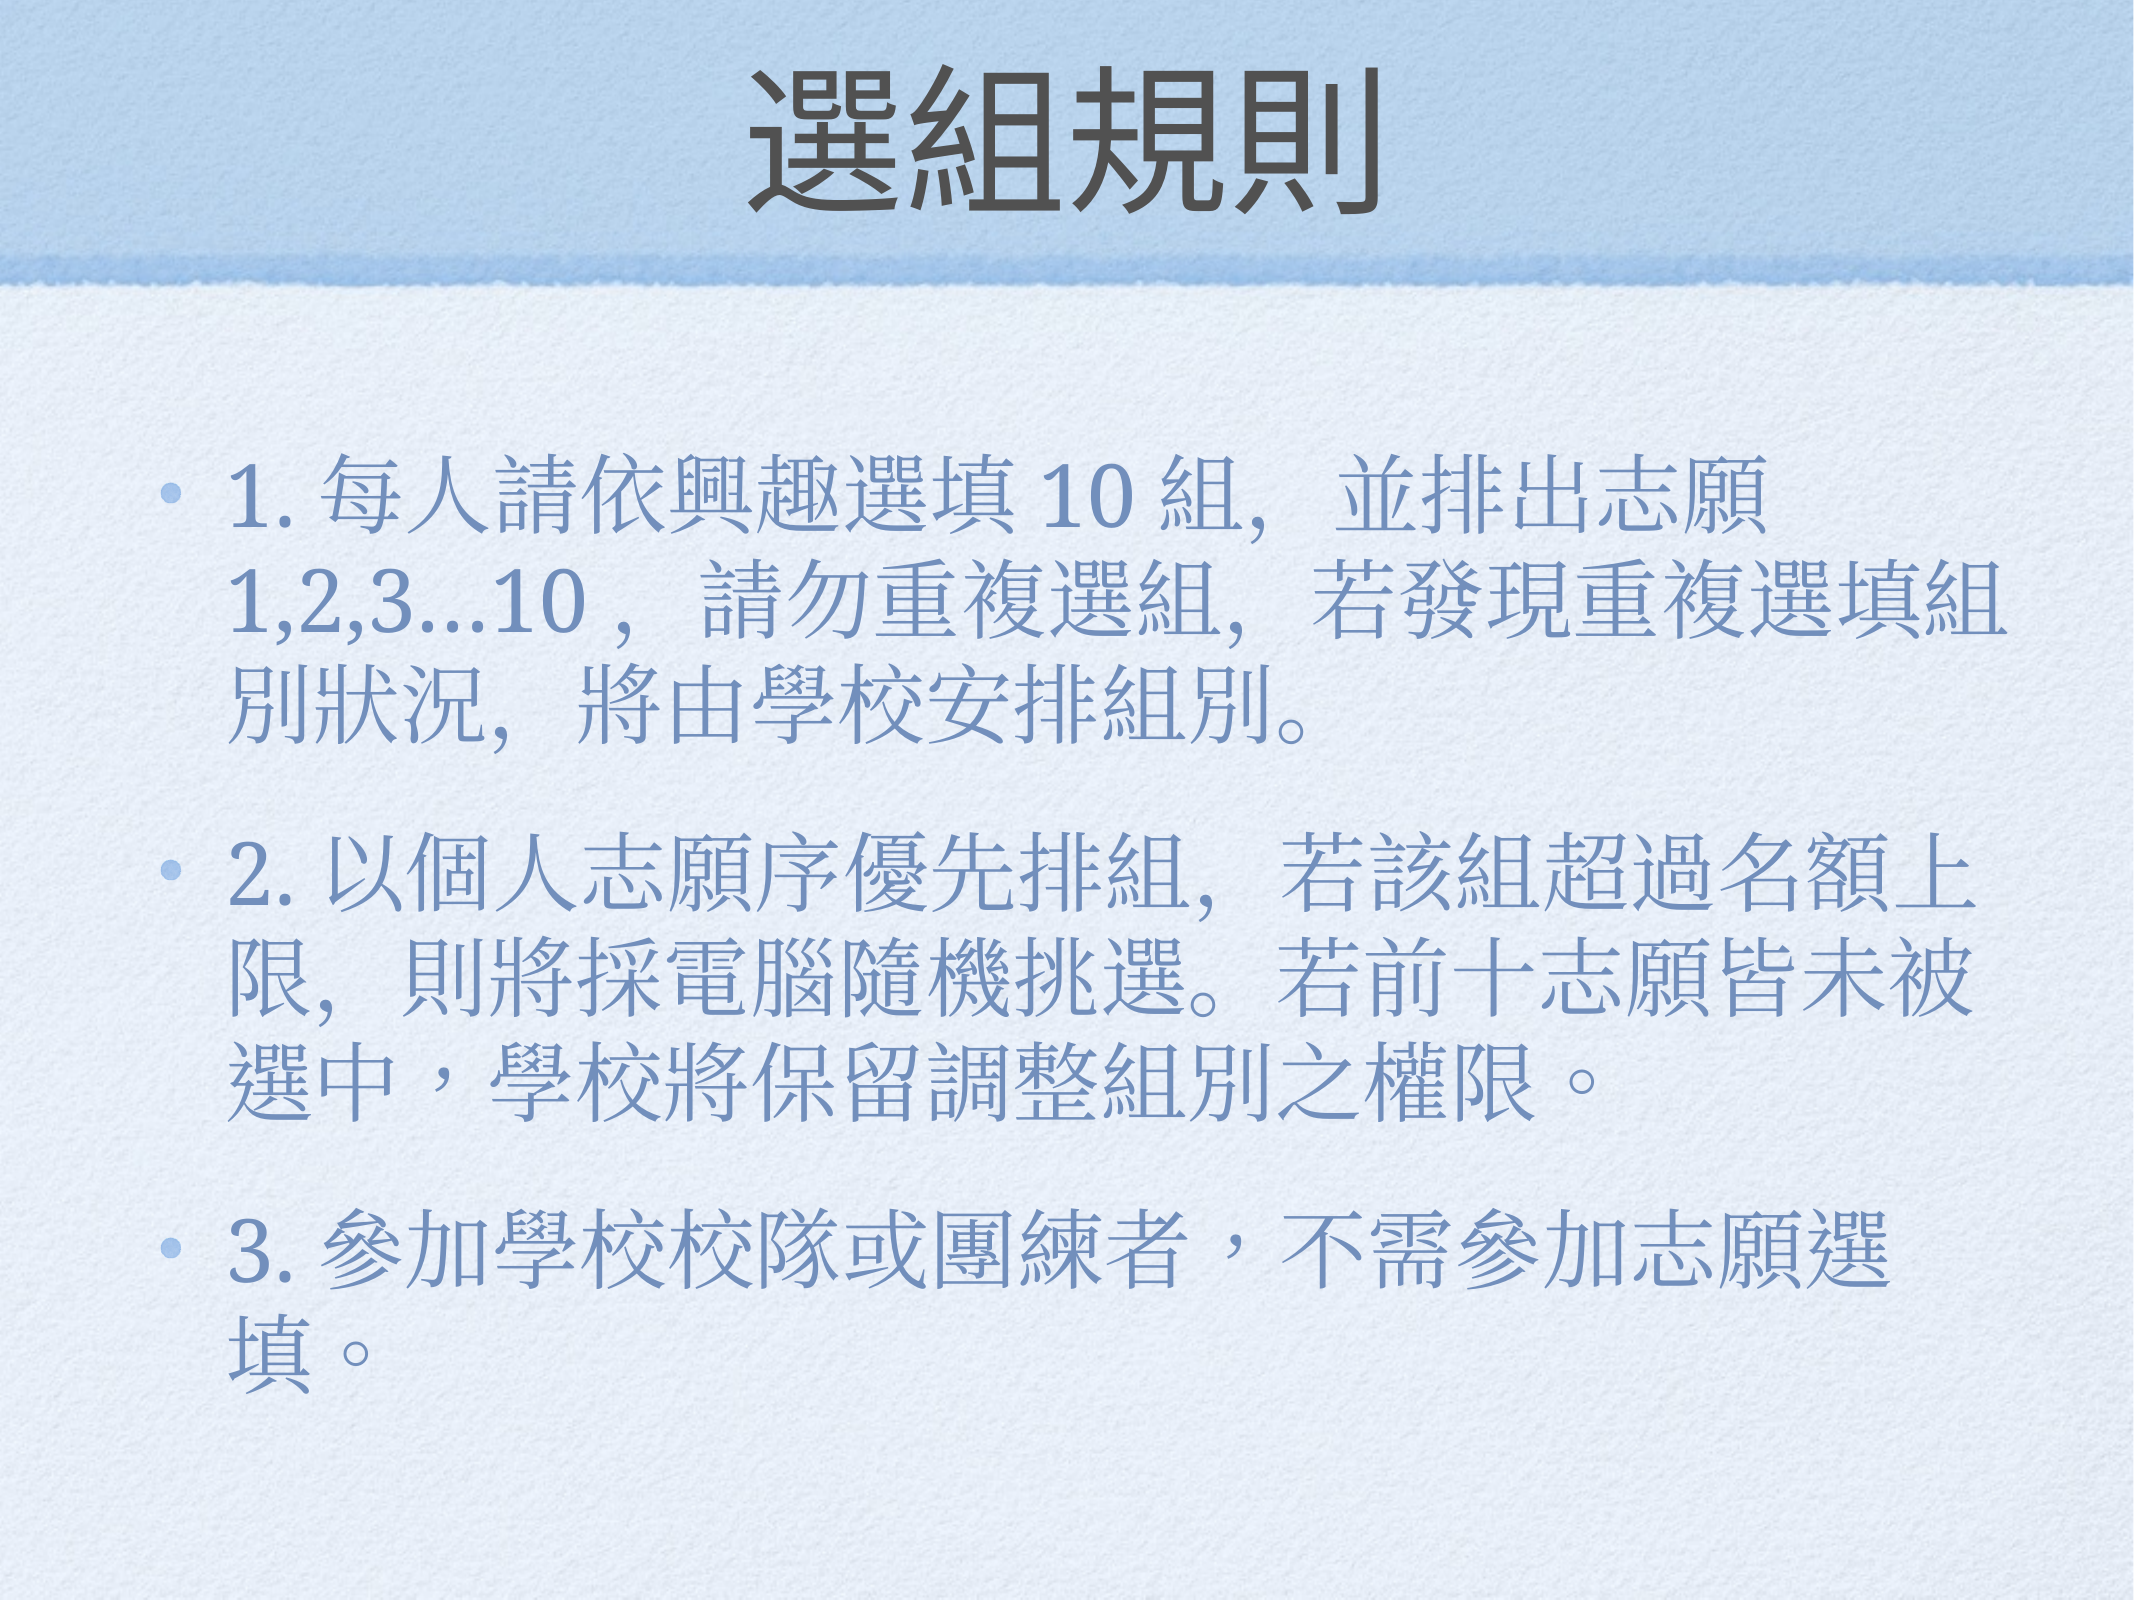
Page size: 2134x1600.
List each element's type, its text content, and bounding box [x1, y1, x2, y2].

list 1.每人請依興趣選填10組，並排出志願1,2,3…10，請勿重複選組，若發現重複選填組別狀況，將由學校安排組別。 2.以個人志願序優先排組，若該組超過名額上限，則將採電腦隨機挑選。若前十志願皆未被選中，學校將保留調整組別之權限。 3.參加學校校隊或團練者，不需參加志願選填。 [72, 389, 2061, 1457]
picture [0, 0, 2134, 1600]
title 選組規則 [72, 24, 2061, 249]
